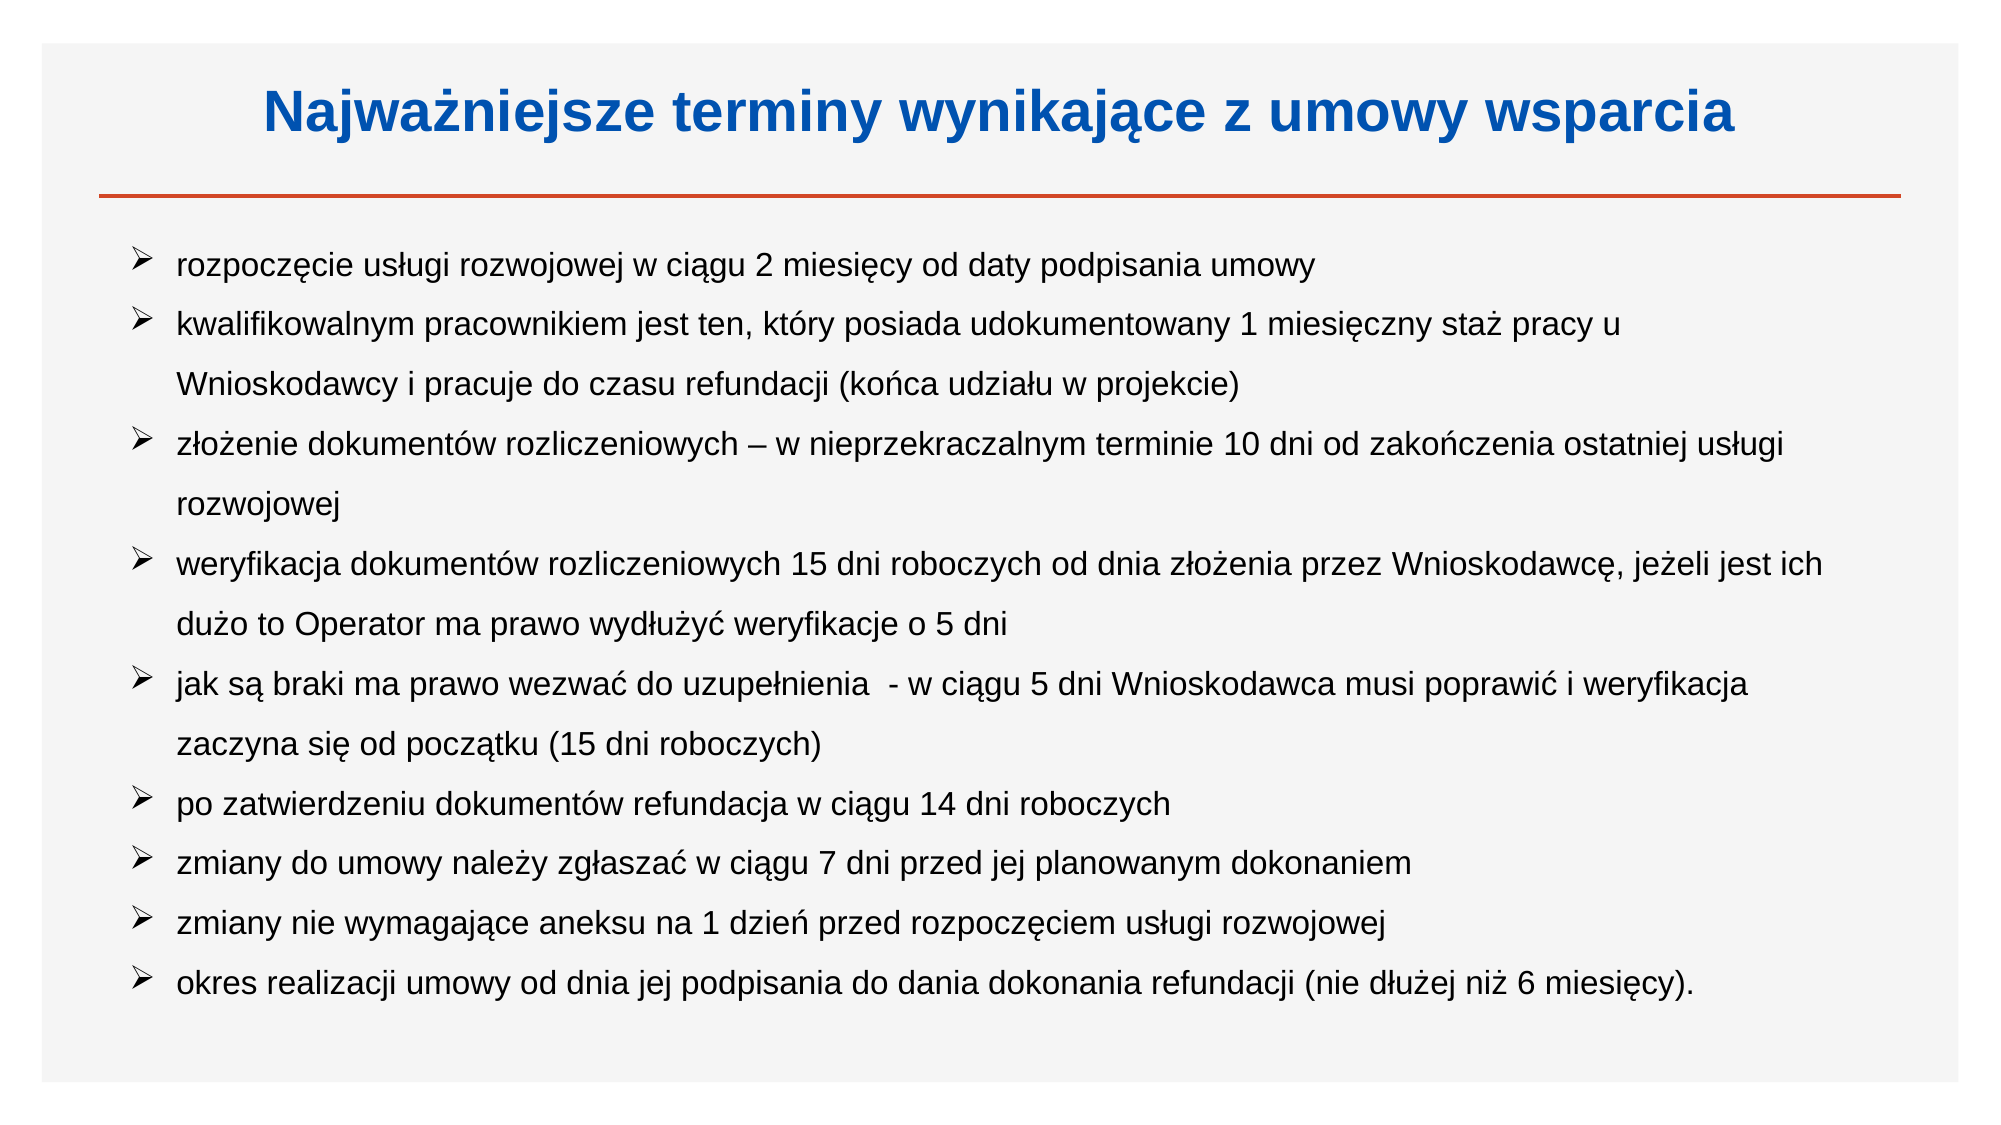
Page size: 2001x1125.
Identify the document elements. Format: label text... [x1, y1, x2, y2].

text_box rozpoczęcie usługi rozwojowej w ciągu 2 miesięcy od daty podpisania umowy kwalifikowalnym pracownikiem jest ten, który posiada udokumentowany 1 miesięczny staż pracy u Wnioskodawcy i pracuje do czasu refundacji (końca udziału w projekcie) złożenie dokumentów rozliczeniowych – w nieprzekraczalnym terminie 10 dni od zakończenia ostatniej usługi rozwojowej weryfikacja dokumentów rozliczeniowych 15 dni roboczych od dnia złożenia przez Wnioskodawcę, jeżeli jest ich dużo to Operator ma prawo wydłużyć weryfikacje o 5 dni jak są braki ma prawo wezwać do uzupełnienia - w ciągu 5 dni Wnioskodawca musi poprawić i weryfikacja zaczyna się od początku (15 dni roboczych) po zatwierdzeniu dokumentów refundacja w ciągu 14 dni roboczych zmiany do umowy należy zgłaszać w ciągu 7 dni przed jej planowanym dokonaniem zmiany nie wymagające aneksu na 1 dzień przed rozpoczęciem usługi rozwojowej okres realizacji umowy od dnia jej podpisania do dania dokonania refundacji (nie dłużej niż 6 miesięcy). [114, 215, 1847, 1009]
text_box Najważniejsze terminy wynikające z umowy wsparcia [190, 65, 1810, 151]
